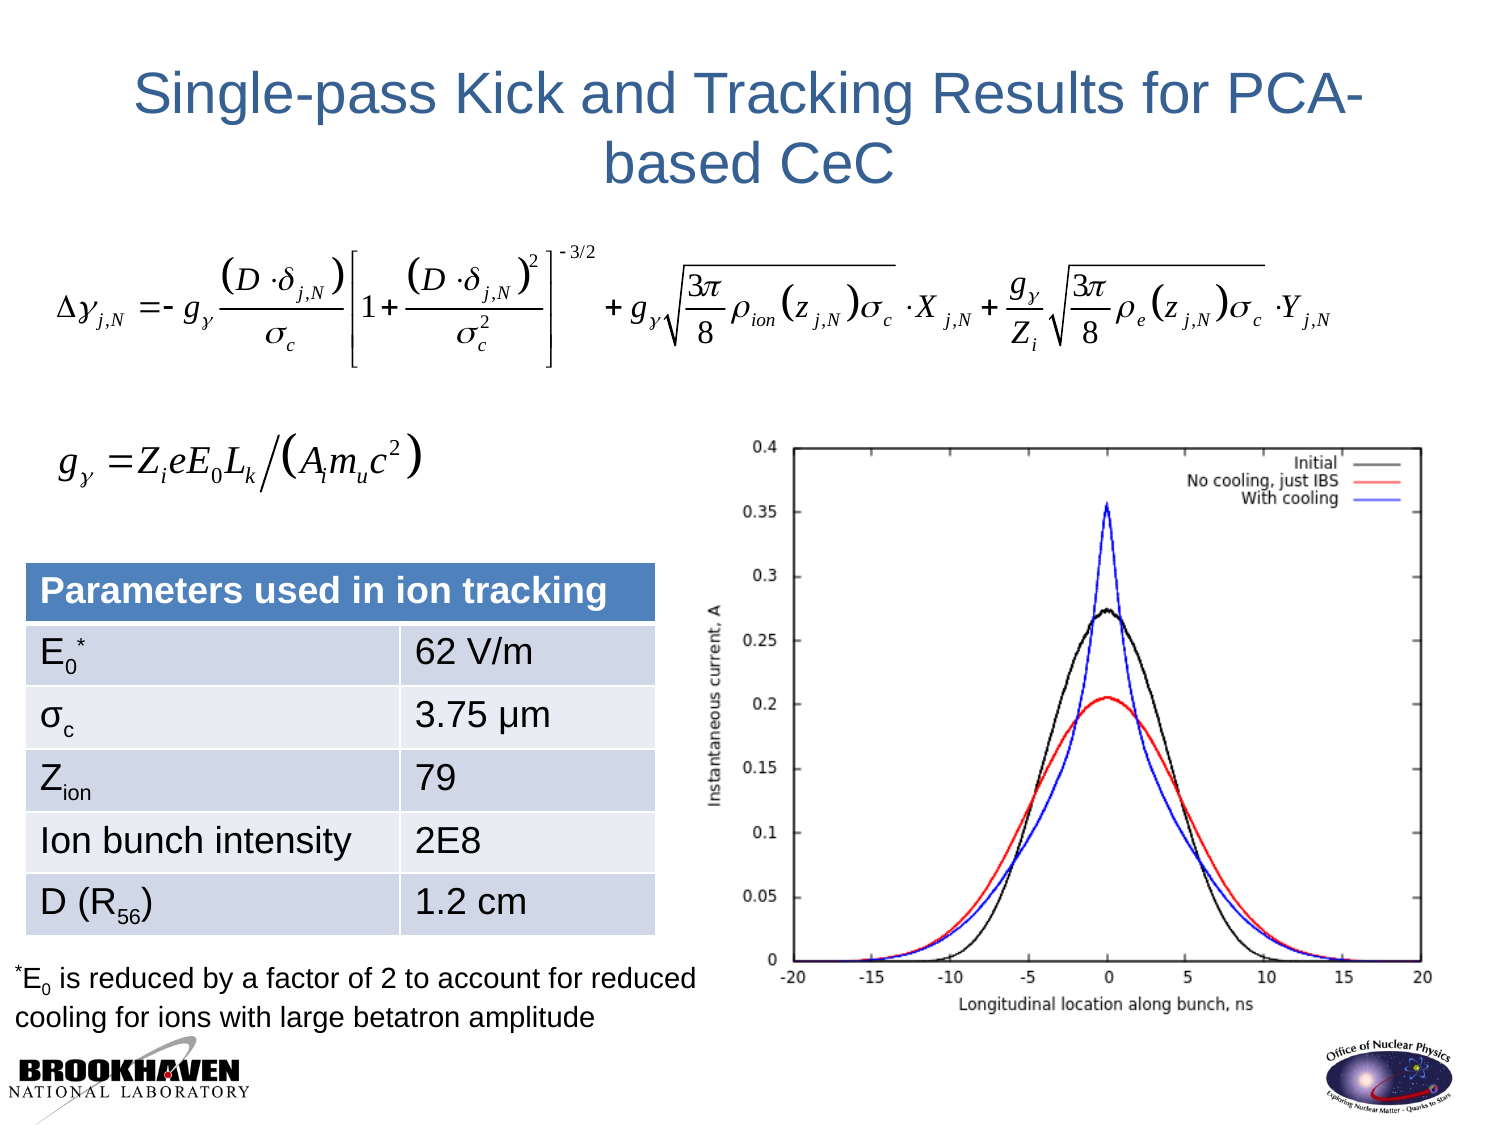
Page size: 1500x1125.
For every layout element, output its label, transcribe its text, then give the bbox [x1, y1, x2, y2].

picture [9, 1076, 249, 1125]
table_cell 3.75 μm [401, 687, 655, 748]
title Single-pass Kick and Tracking Results for PCA-based CeC [75, 48, 1425, 186]
picture [700, 426, 1450, 1017]
table_cell σc [26, 687, 399, 748]
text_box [50, 427, 427, 500]
table_cell Zion [26, 750, 399, 811]
table_cell 1.2 cm [401, 874, 655, 935]
table_cell Ion bunch intensity [26, 813, 399, 872]
table_cell 62 V/m [401, 626, 655, 685]
table_header Parameters used in ion tracking [26, 563, 655, 621]
table_cell 79 [401, 750, 655, 811]
table_cell D (R56) [26, 874, 399, 935]
table_cell 2E8 [401, 813, 655, 872]
text_box *E0 is reduced by a factor of 2 to account for reduced cooling for ions with large betatron amplitude [0, 947, 713, 1076]
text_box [50, 237, 1336, 376]
picture [1306, 1036, 1470, 1122]
table_cell E0* [26, 626, 399, 685]
